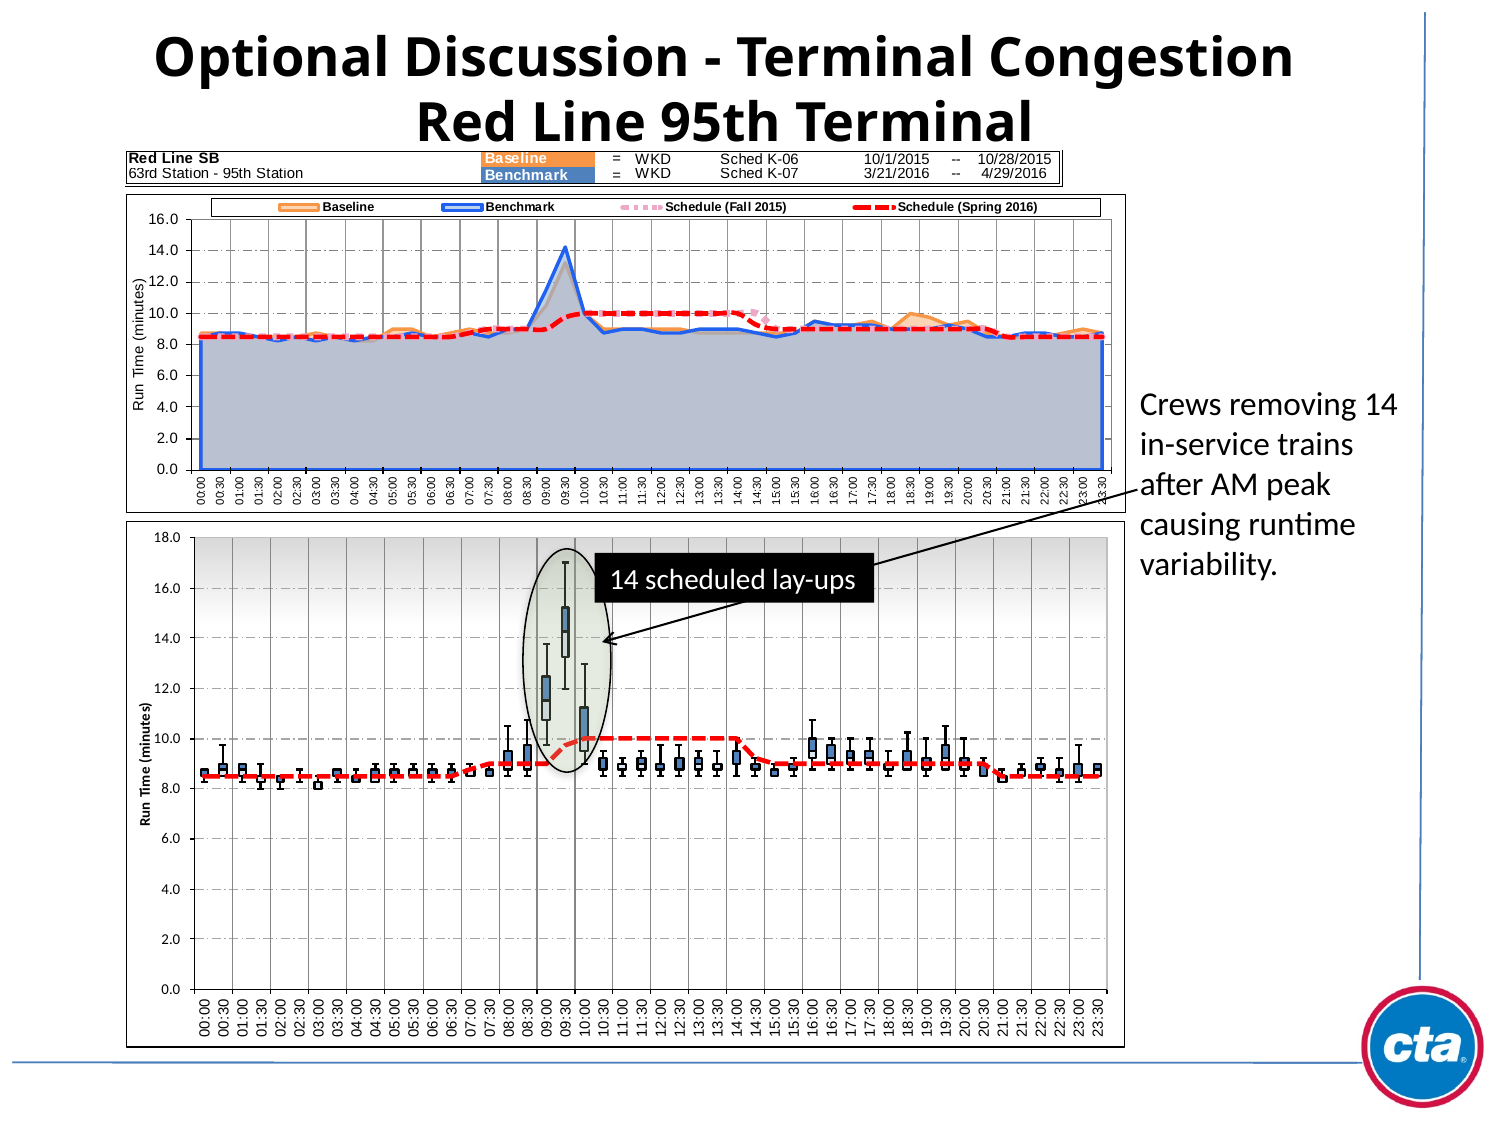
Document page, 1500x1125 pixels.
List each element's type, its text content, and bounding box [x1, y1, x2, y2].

title Optional Discussion - Terminal Congestion Red Line 95th Terminal [37, 24, 1413, 151]
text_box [124, 149, 1138, 1053]
picture [1357, 980, 1488, 1113]
text_box Crews removing 14 in-service trains after AM peak causing runtime variability. [1141, 374, 1425, 590]
